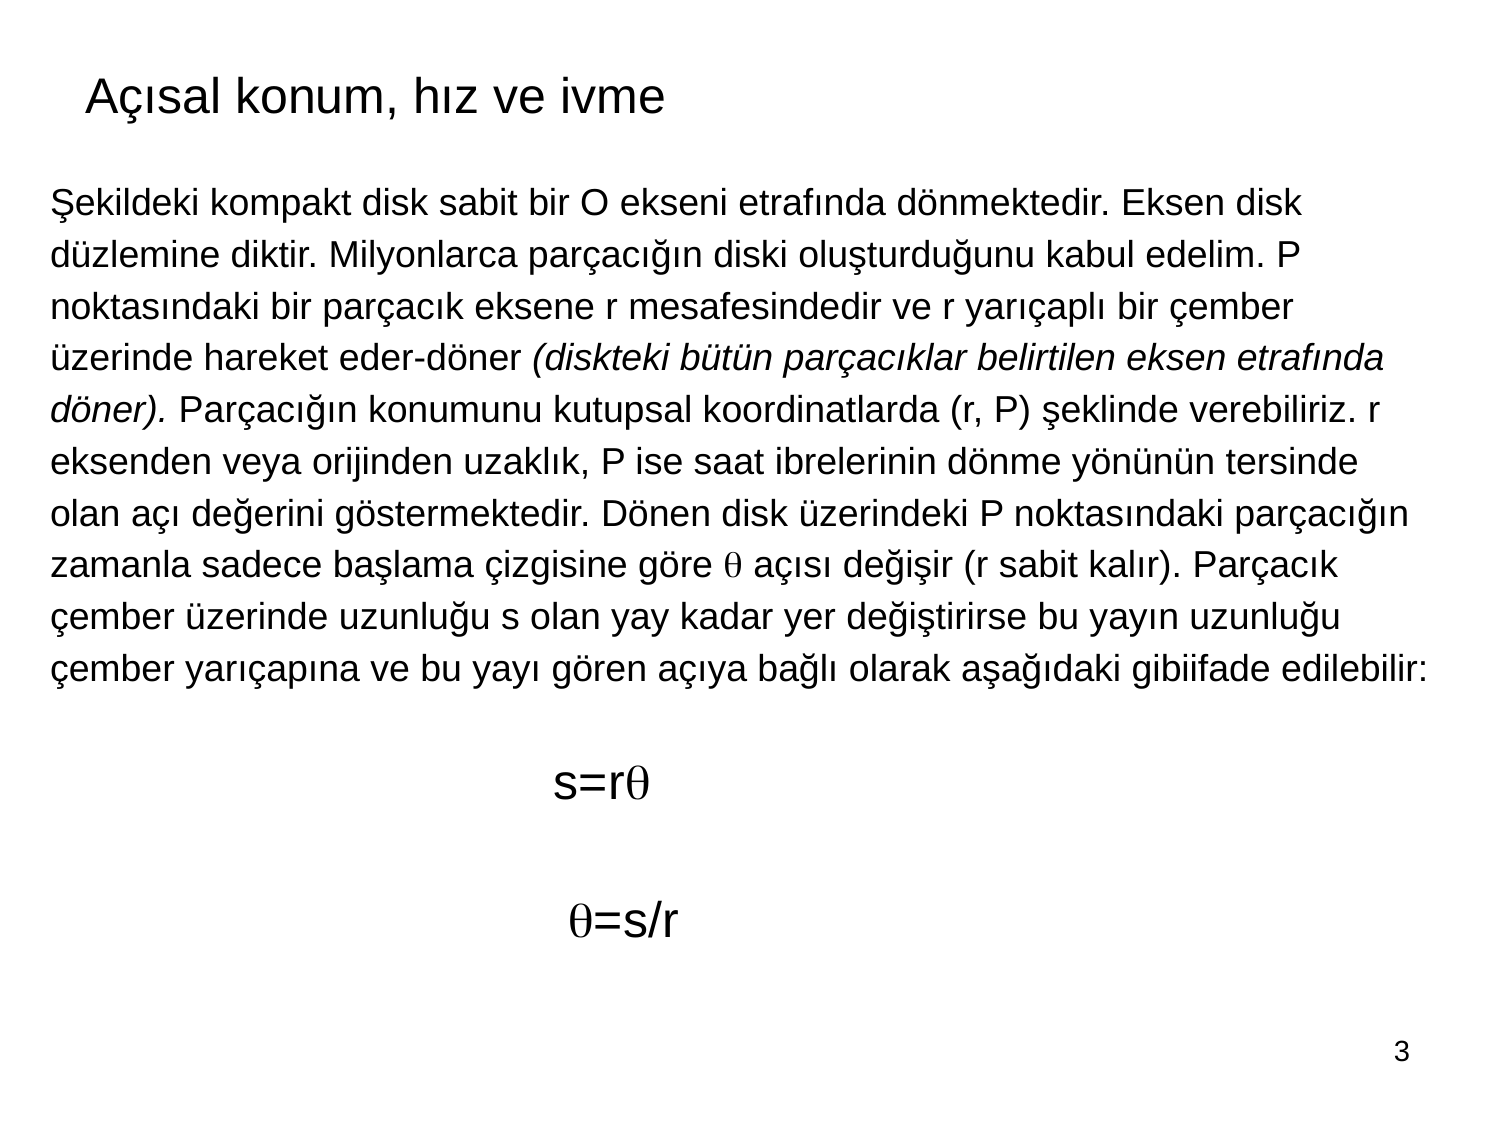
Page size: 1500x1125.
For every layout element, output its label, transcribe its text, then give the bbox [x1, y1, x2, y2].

text_box Şekildeki kompakt disk sabit bir O ekseni etrafında dönmektedir. Eksen disk düzlemine diktir. Milyonlarca parçacığın diski oluşturduğunu kabul edelim. P noktasındaki bir parçacık eksene r mesafesindedir ve r yarıçaplı bir çember üzerinde hareket eder-döner (diskteki bütün parçacıklar belirtilen eksen etrafında döner). Parçacığın konumunu kutupsal koordinatlarda (r, P) şeklinde verebiliriz. r eksenden veya orijinden uzaklık, P ise saat ibrelerinin dönme yönünün tersinde olan açı değerini göstermektedir. Dönen disk üzerindeki P noktasındaki parçacığın zamanla sadece başlama çizgisine göre  açısı değişir (r sabit kalır). Parçacık çember üzerinde uzunluğu s olan yay kadar yer değiştirirse bu yayın uzunluğu çember yarıçapına ve bu yayı gören açıya bağlı olarak aşağıdaki gibiifade edilebilir: s=r =s/r [35, 163, 1454, 955]
title Açısal konum, hız ve ivme [70, 0, 1421, 163]
slide_number 3 [1074, 1024, 1426, 1103]
